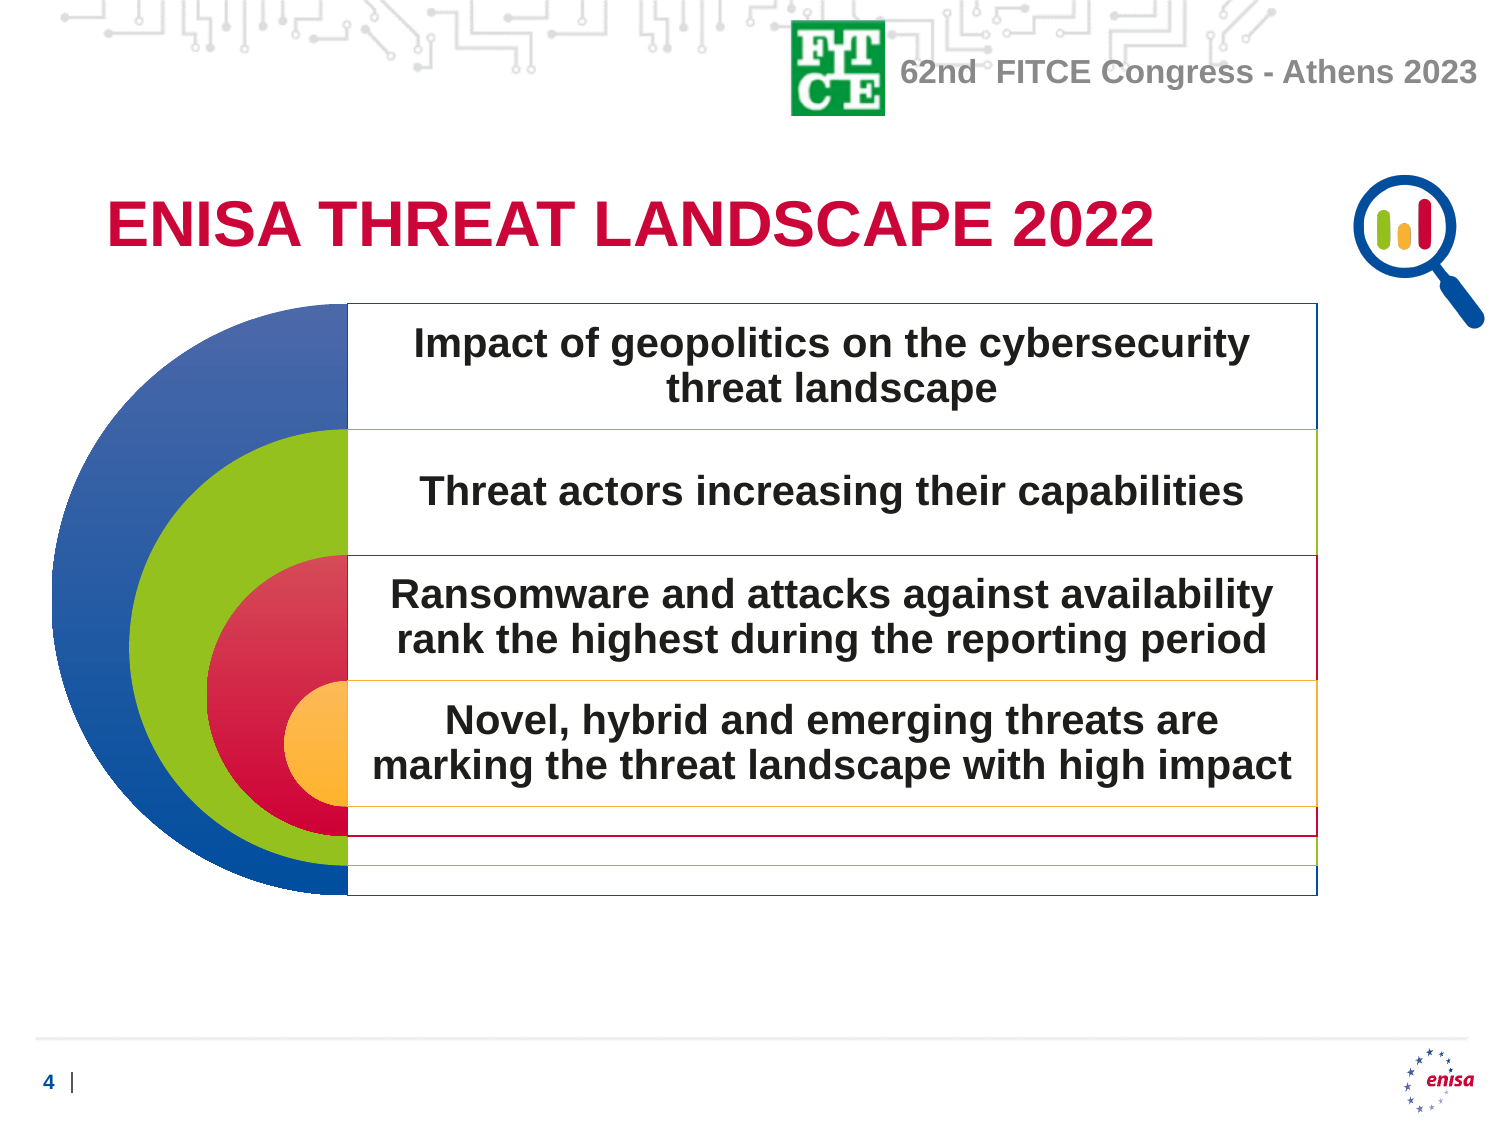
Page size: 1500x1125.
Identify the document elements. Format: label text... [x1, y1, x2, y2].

text_box 62nd FITCE Congress - Athens 2023 [886, 42, 1500, 98]
title Enisa threat landscape 2022 [0, 188, 1318, 315]
picture [0, 0, 1500, 1125]
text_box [51, 303, 1318, 896]
